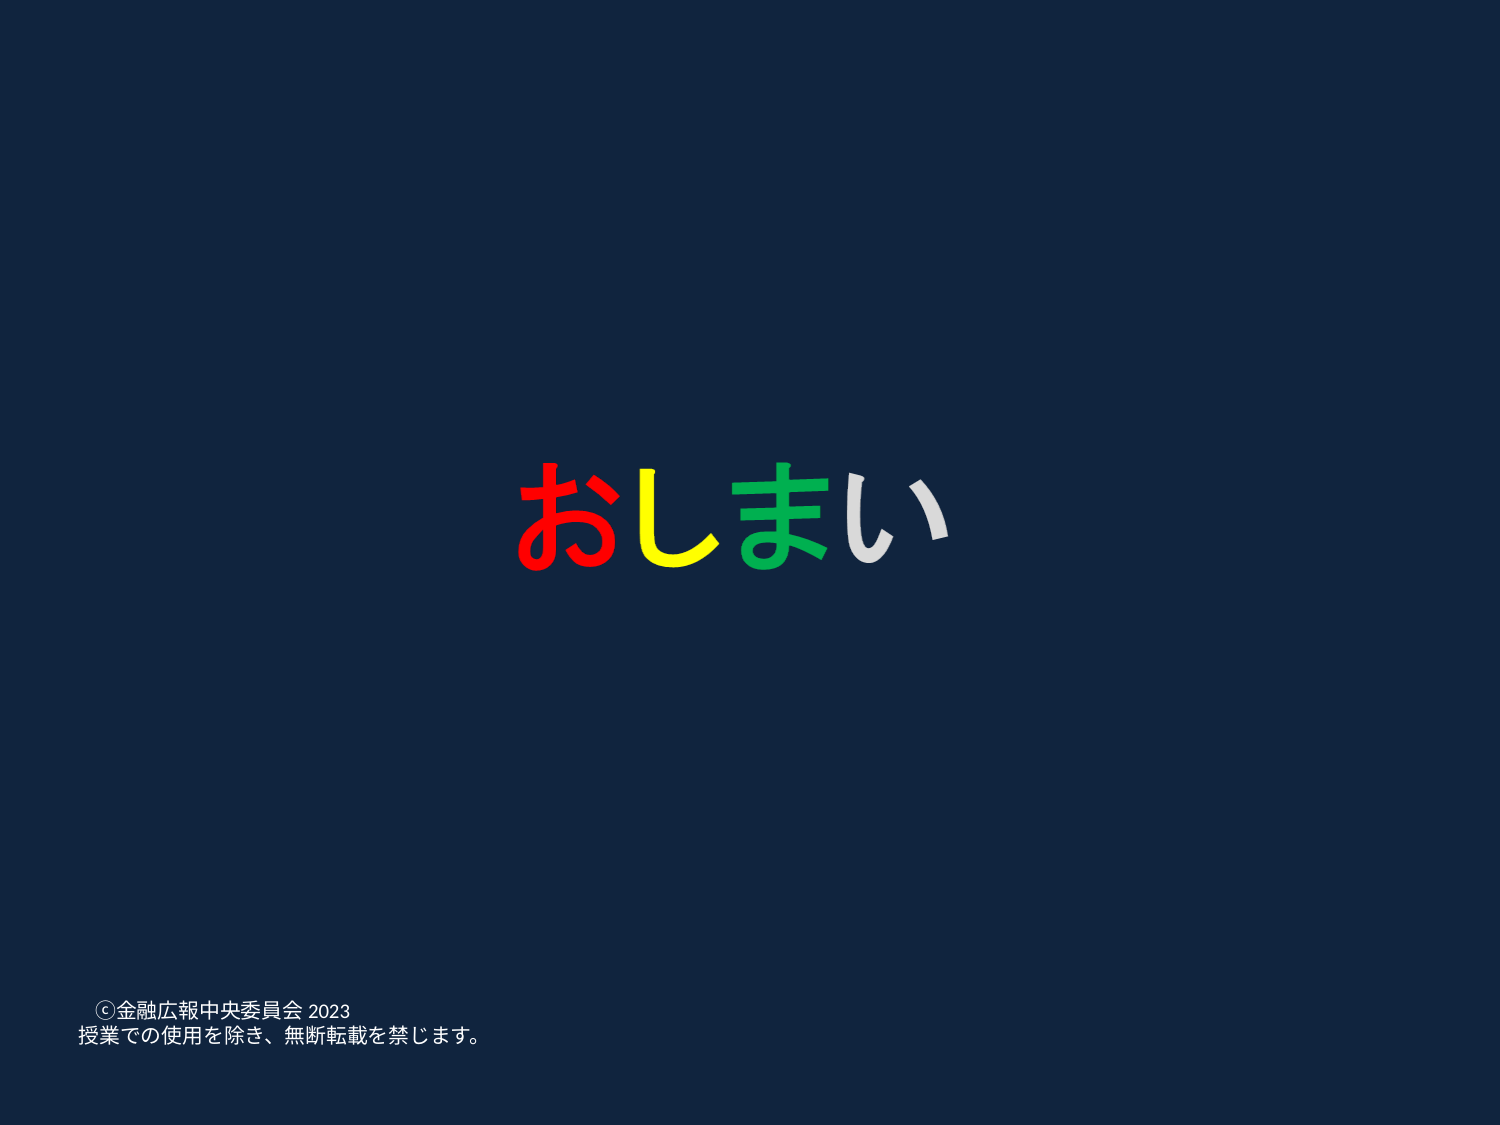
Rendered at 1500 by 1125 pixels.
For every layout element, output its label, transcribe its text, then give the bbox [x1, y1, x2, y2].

text_box ⓒ金融広報中央委員会2023 授業での使用を除き、無断転載を禁じます。 [58, 974, 511, 1072]
picture [433, 396, 1032, 660]
